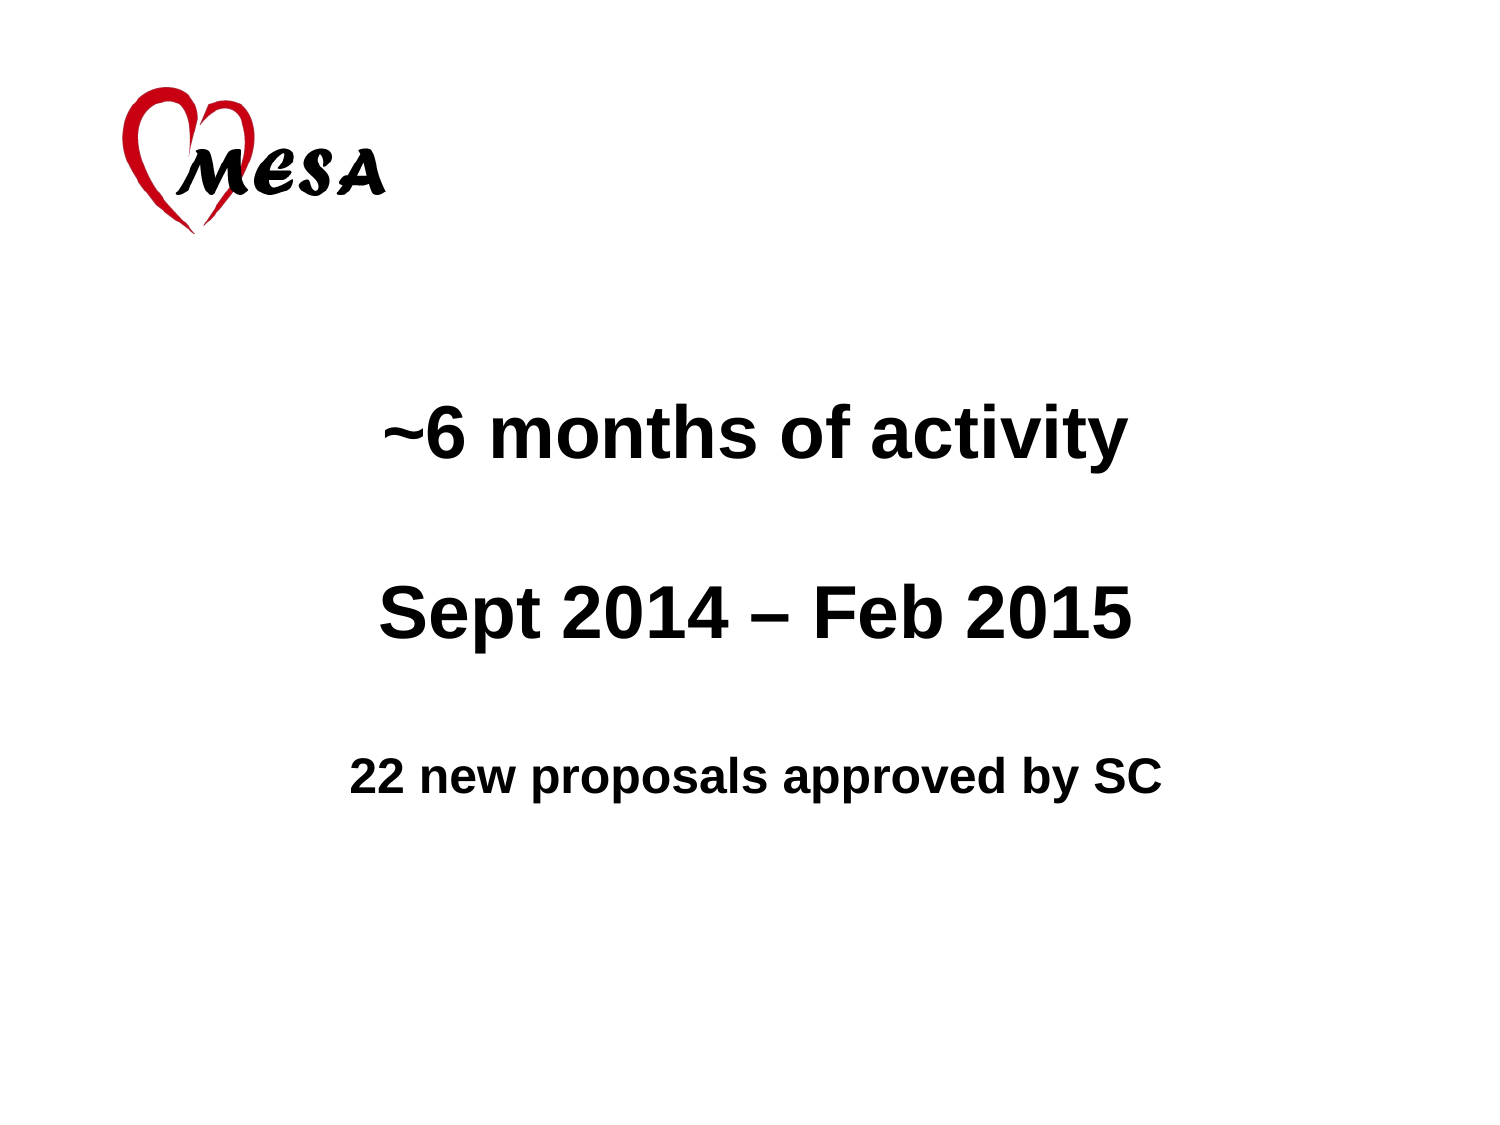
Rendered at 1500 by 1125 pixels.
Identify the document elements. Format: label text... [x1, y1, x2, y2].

picture [112, 74, 398, 252]
title ~6 months of activity Sept 2014 – Feb 2015 22 new proposals approved by SC [99, 375, 1413, 813]
